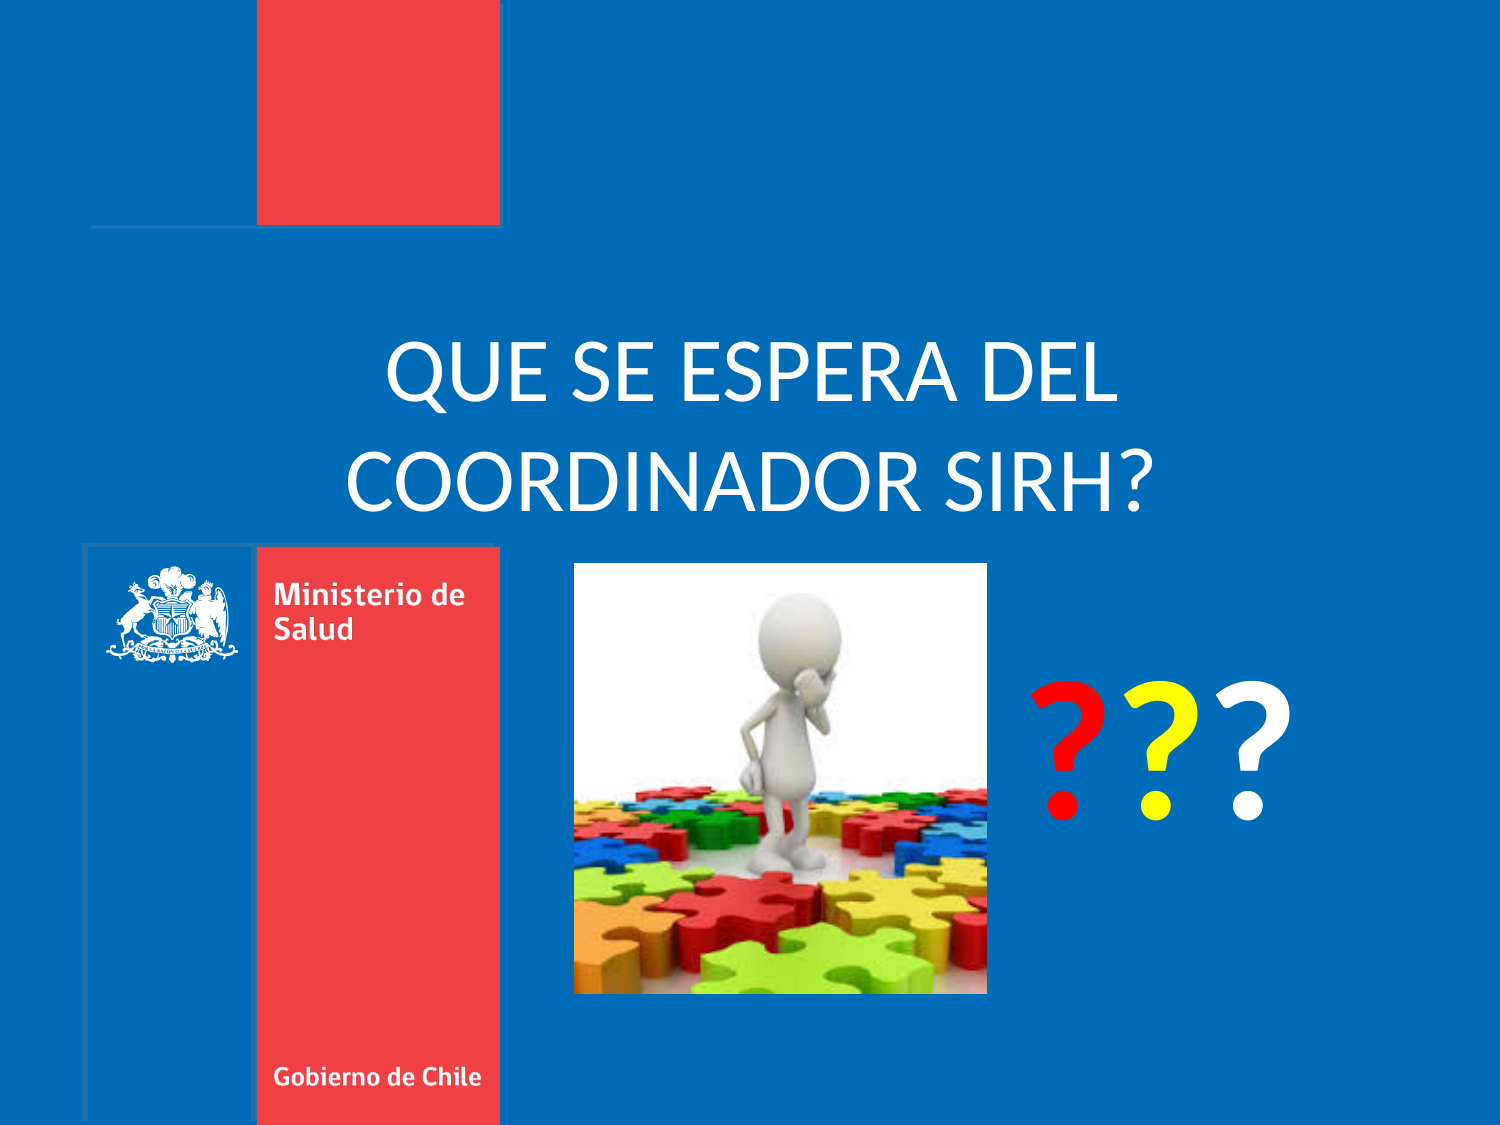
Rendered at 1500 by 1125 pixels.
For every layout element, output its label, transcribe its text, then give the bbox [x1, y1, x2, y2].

picture [257, 562, 485, 649]
picture [257, 1049, 597, 1099]
title QUE SE ESPERA DEL COORDINADOR SIRH? [115, 302, 1391, 544]
picture [106, 566, 238, 663]
text_box ??? [991, 612, 1335, 857]
picture [573, 563, 987, 994]
